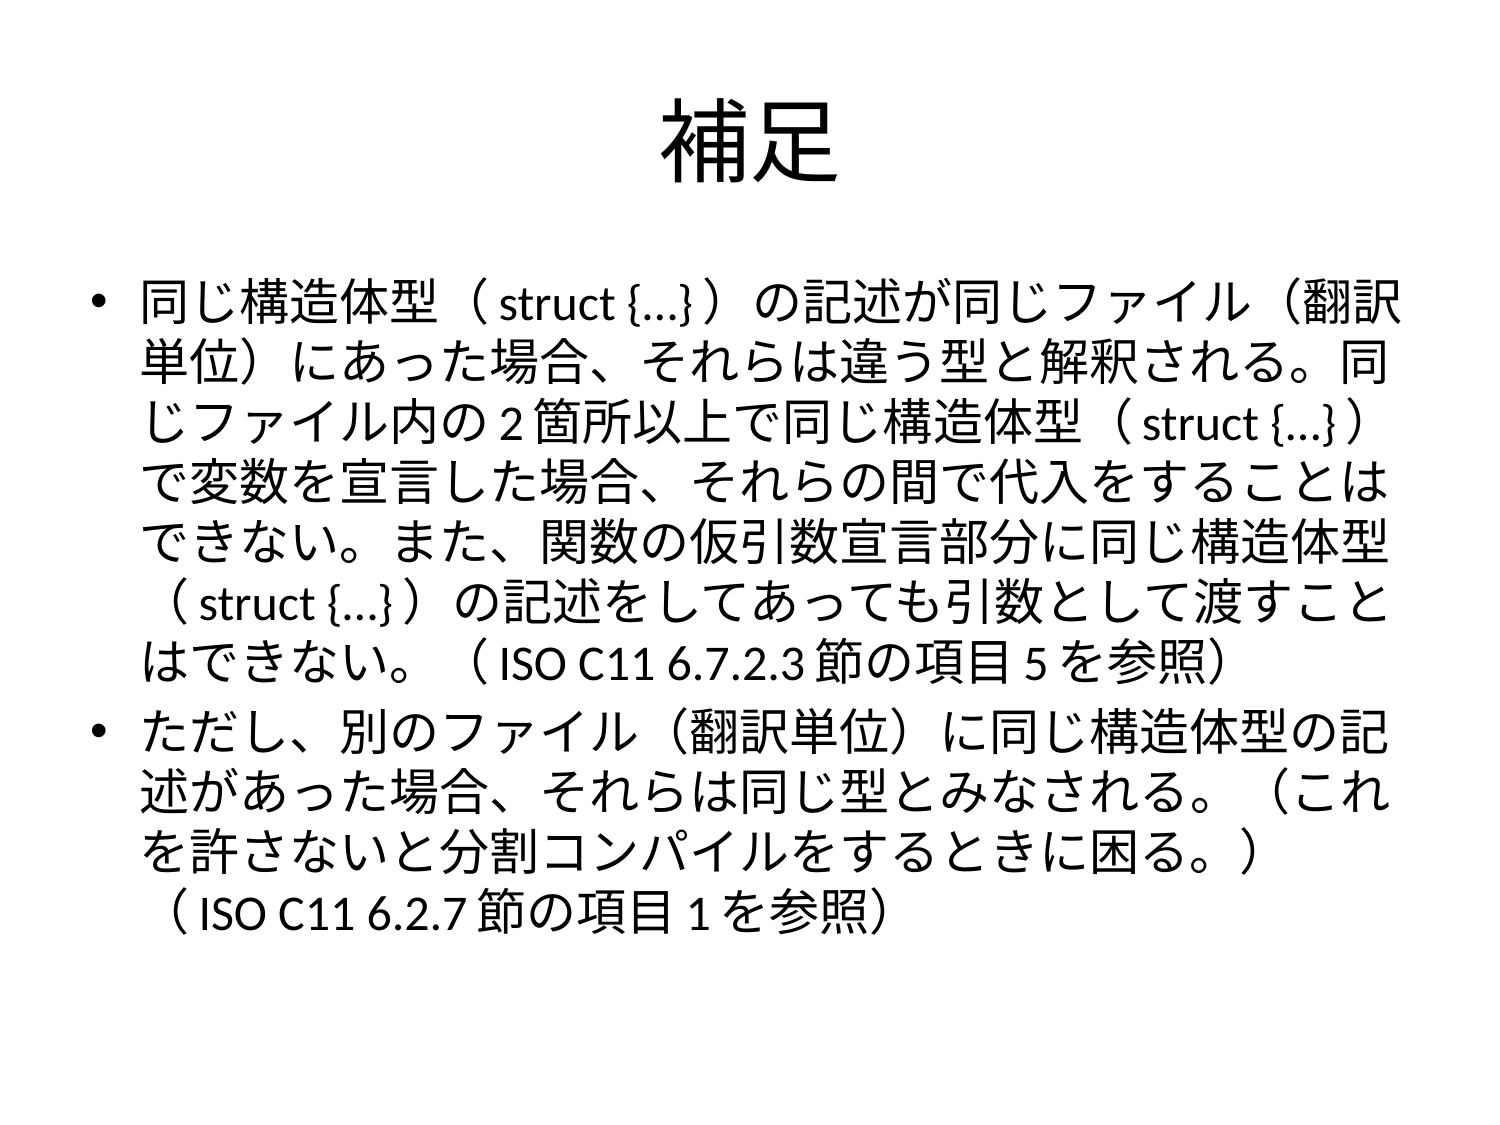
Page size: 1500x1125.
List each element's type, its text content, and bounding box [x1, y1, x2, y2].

list 同じ構造体型（struct {…}）の記述が同じファイル（翻訳単位）にあった場合、それらは違う型と解釈される。同じファイル内の2箇所以上で同じ構造体型（struct {…}）で変数を宣言した場合、それらの間で代入をすることはできない。また、関数の仮引数宣言部分に同じ構造体型（struct {…}）の記述をしてあっても引数として渡すことはできない。（ISO C11 6.7.2.3節の項目5を参照） ただし、別のファイル（翻訳単位）に同じ構造体型の記述があった場合、それらは同じ型とみなされる。（これを許さないと分割コンパイルをするときに困る。）（ISO C11 6.2.7節の項目1を参照） [75, 262, 1425, 1005]
title 補足 [75, 45, 1425, 233]
